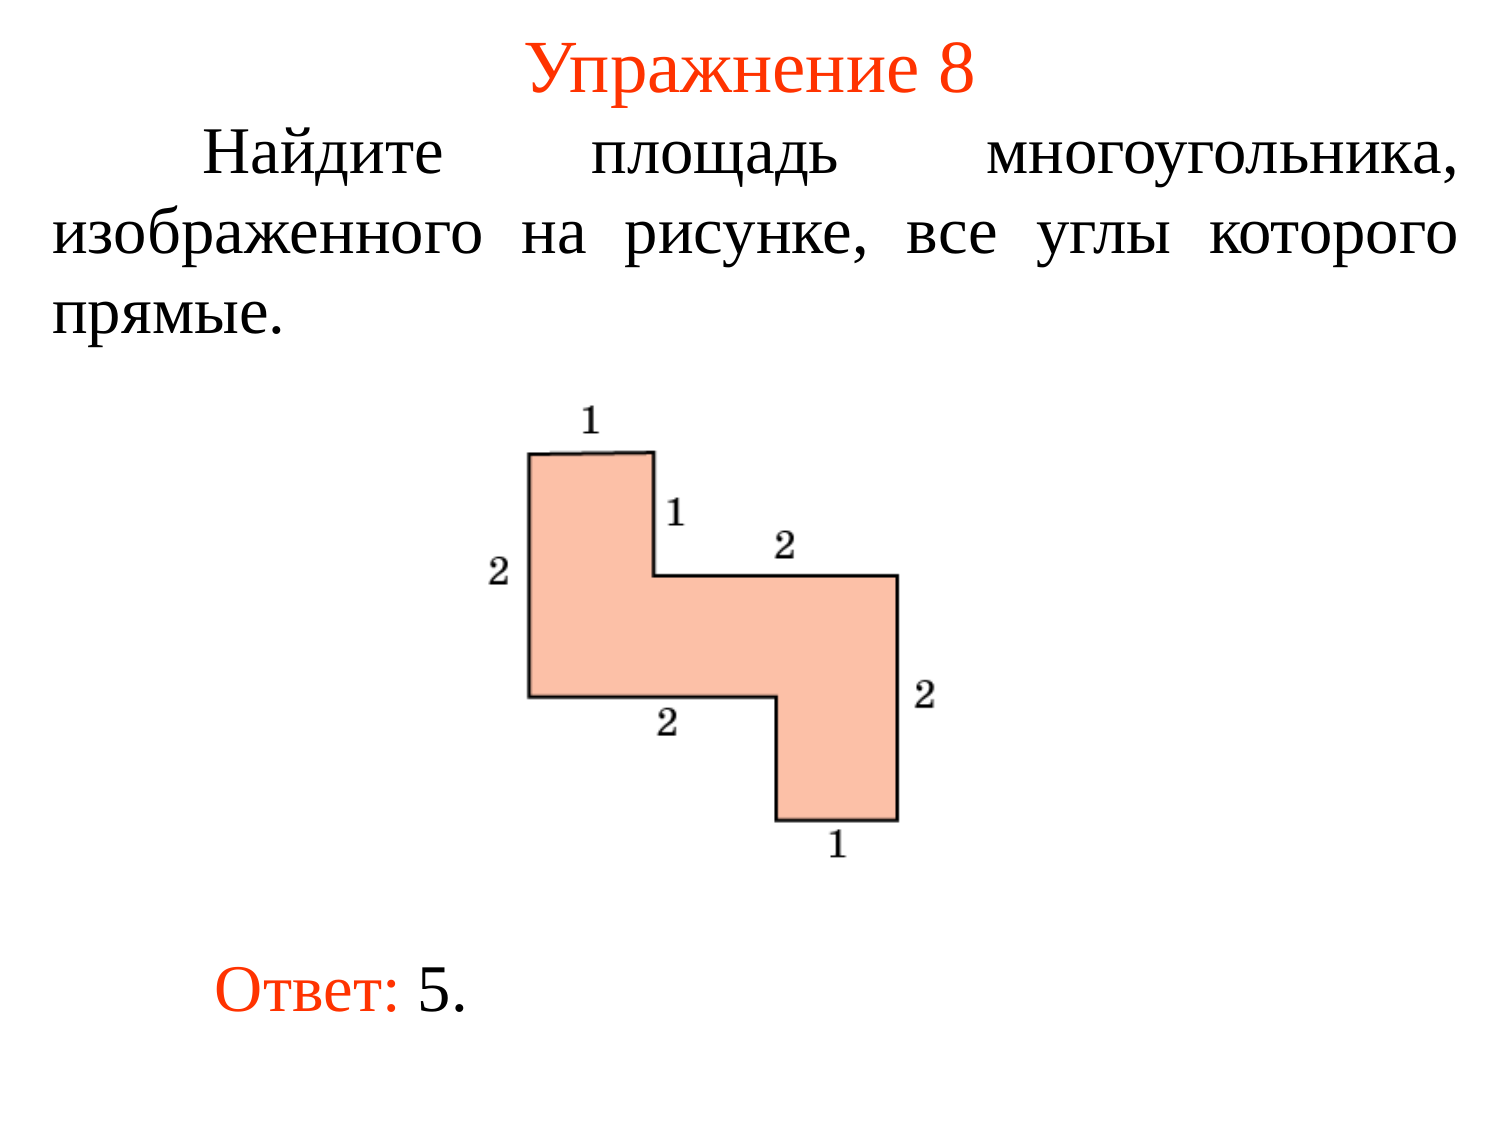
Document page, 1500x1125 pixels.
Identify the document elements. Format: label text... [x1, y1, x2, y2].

picture [487, 399, 939, 868]
text_box Ответ: 5. [49, 937, 1463, 1033]
title Упражнение 8 [112, 24, 1388, 99]
text_box Найдите площадь многоугольника, изображенного на рисунке, все углы которого прямые. [37, 99, 1475, 355]
